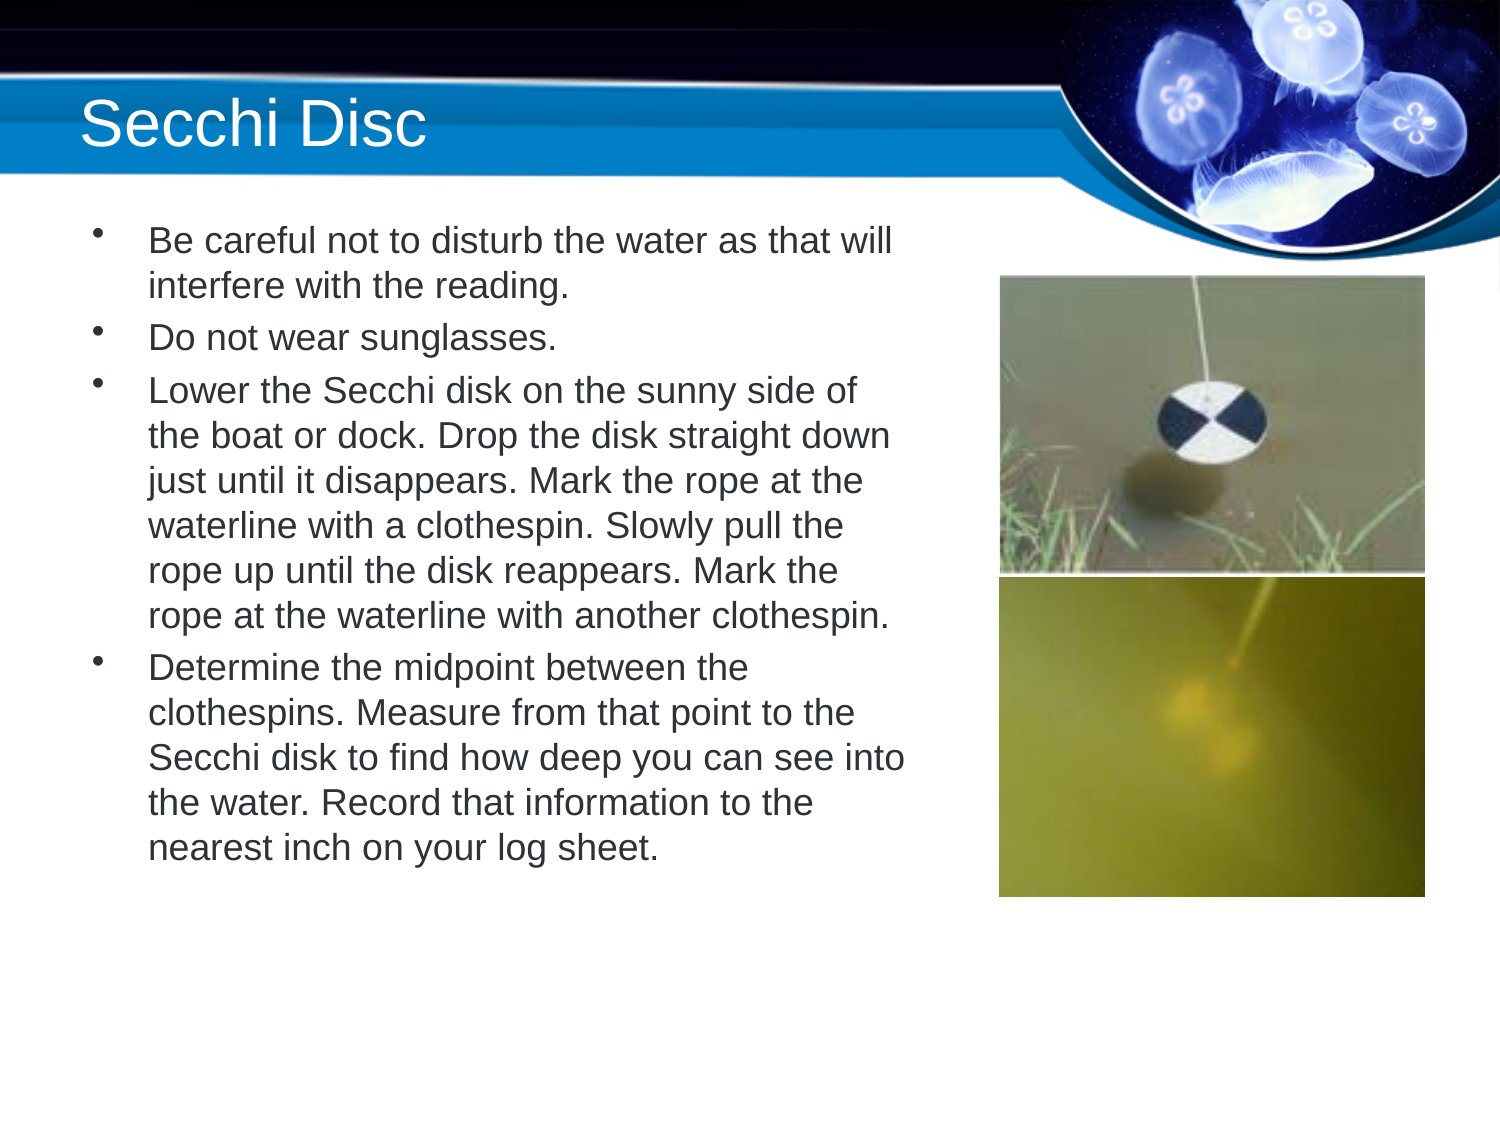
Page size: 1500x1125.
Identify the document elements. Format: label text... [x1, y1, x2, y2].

picture [0, 0, 1500, 1125]
title Secchi Disc [64, 78, 1057, 162]
list Be careful not to disturb the water as that will interfere with the reading. Do not wear sunglasses. Lower the Secchi disk on the sunny side of the boat or dock. Drop the disk straight down just until it disappears. Mark the rope at the waterline with a clothespin. Slowly pull the rope up until the disk reappears. Mark the rope at the waterline with another clothespin. Determine the midpoint between the clothespins. Measure from that point to the Secchi disk to find how deep you can see into the water. Record that information to the nearest inch on your log sheet. [76, 208, 925, 1125]
